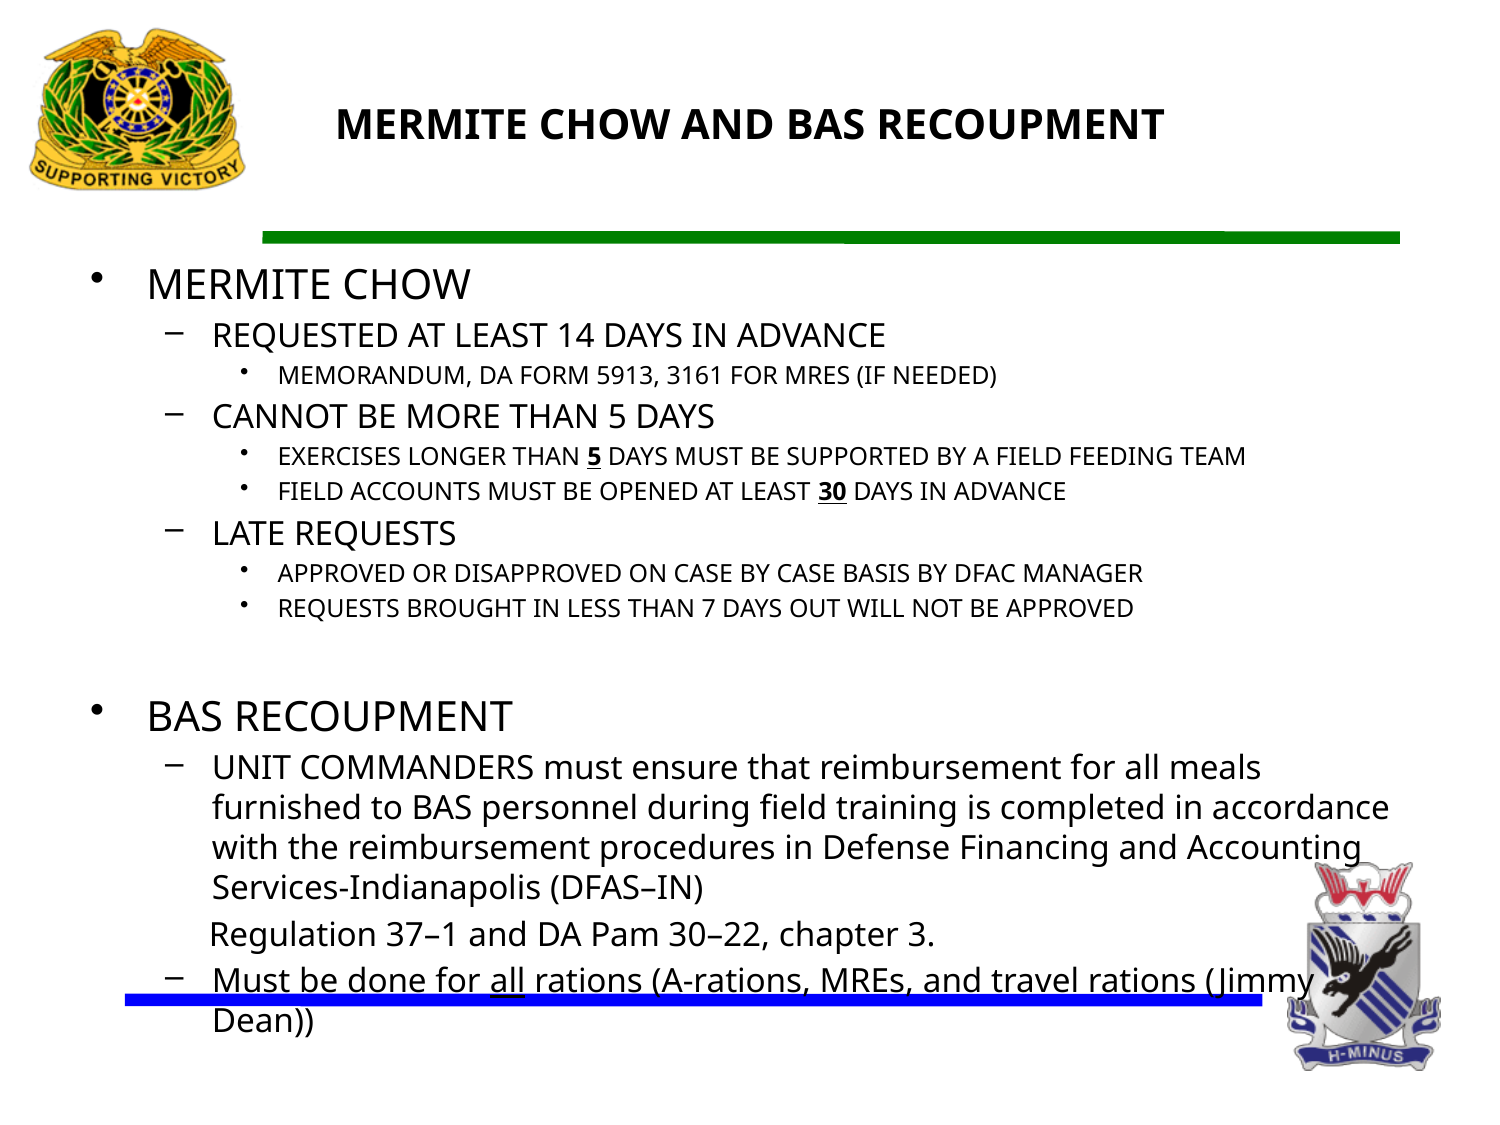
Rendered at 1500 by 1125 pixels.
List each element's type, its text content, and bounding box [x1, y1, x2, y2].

list MERMITE CHOW REQUESTED AT LEAST 14 DAYS IN ADVANCE MEMORANDUM, DA FORM 5913, 3161 FOR MRES (IF NEEDED) CANNOT BE MORE THAN 5 DAYS EXERCISES LONGER THAN 5 DAYS MUST BE SUPPORTED BY A FIELD FEEDING TEAM FIELD ACCOUNTS MUST BE OPENED AT LEAST 30 DAYS IN ADVANCE LATE REQUESTS APPROVED OR DISAPPROVED ON CASE BY CASE BASIS BY DFAC MANAGER REQUESTS BROUGHT IN LESS THAN 7 DAYS OUT WILL NOT BE APPROVED BAS RECOUPMENT UNIT COMMANDERS must ensure that reimbursement for all meals furnished to BAS personnel during field training is completed in accordance with the reimbursement procedures in Defense Financing and Accounting Services-Indianapolis (DFAS–IN) Regulation 37–1 and DA Pam 30–22, chapter 3. Must be done for all rations (A-rations, MREs, and travel rations (Jimmy Dean)) [74, 249, 1426, 1013]
title MERMITE CHOW AND BAS RECOUPMENT [74, 44, 1426, 201]
picture [1287, 862, 1441, 1071]
picture [24, 24, 251, 197]
